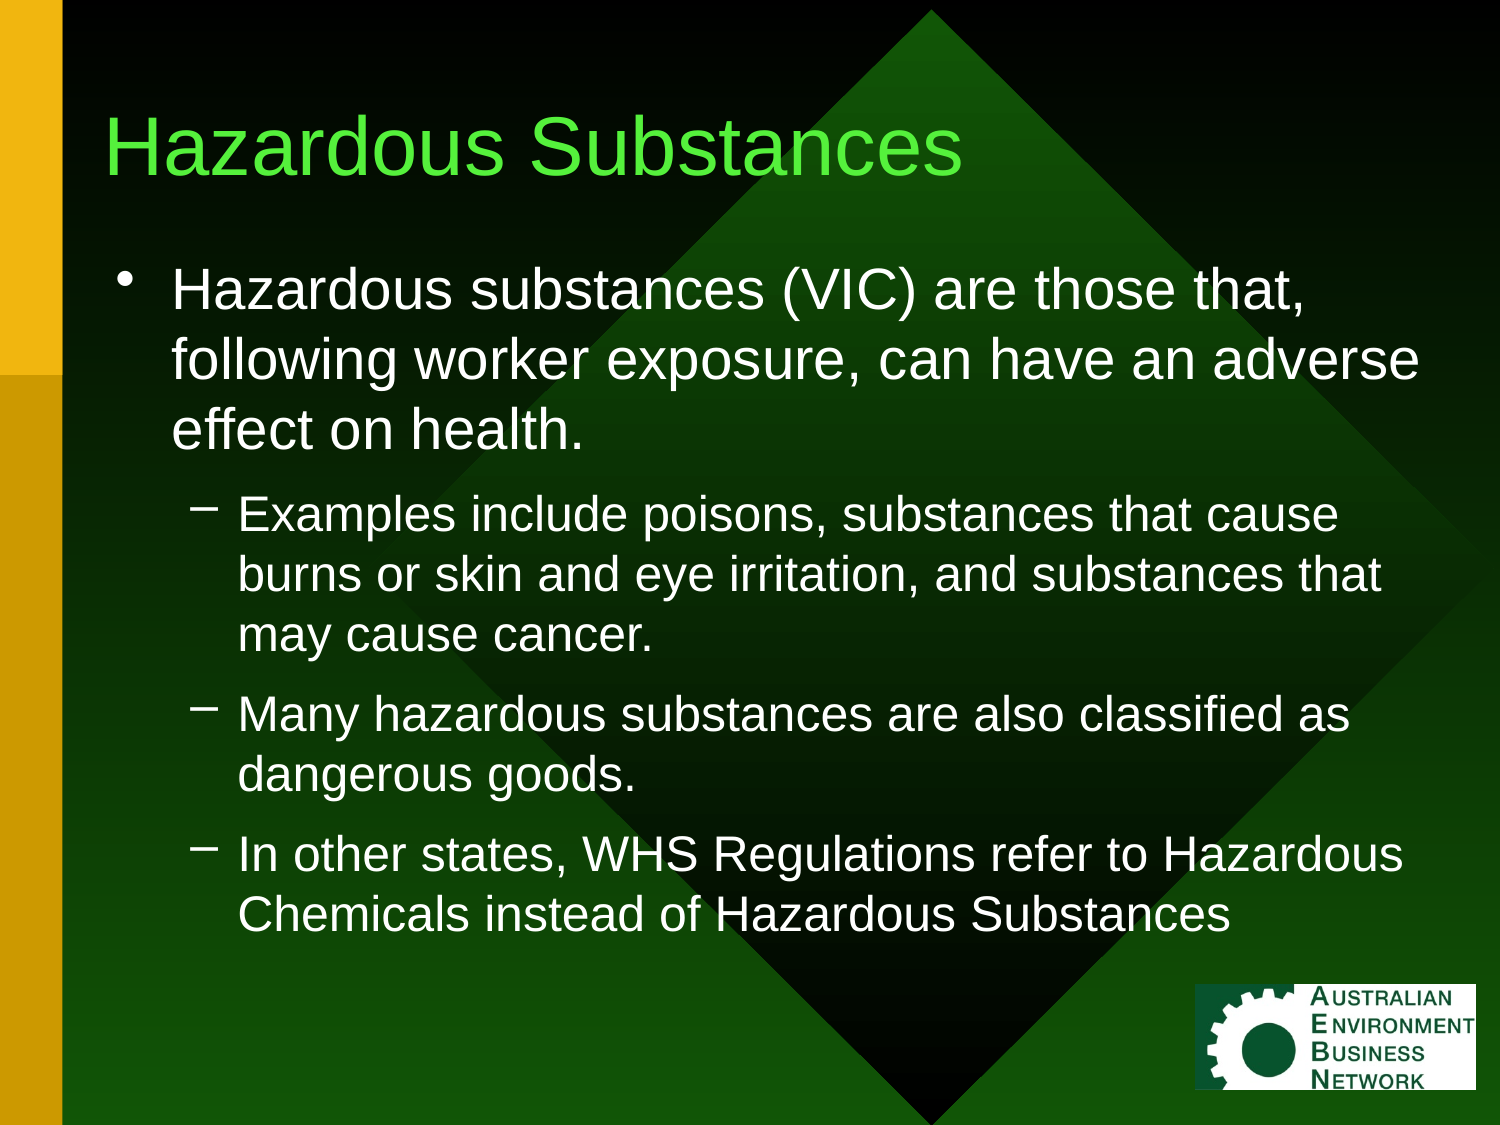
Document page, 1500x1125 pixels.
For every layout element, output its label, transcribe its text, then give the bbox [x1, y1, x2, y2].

list Hazardous substances (VIC) are those that, following worker exposure, can have an adverse effect on health. Examples include poisons, substances that cause burns or skin and eye irritation, and substances that may cause cancer. Many hazardous substances are also classified as dangerous goods. In other states, WHS Regulations refer to Hazardous Chemicals instead of Hazardous Substances [100, 243, 1447, 844]
title Hazardous Substances [88, 56, 1383, 244]
picture [1195, 984, 1476, 1091]
